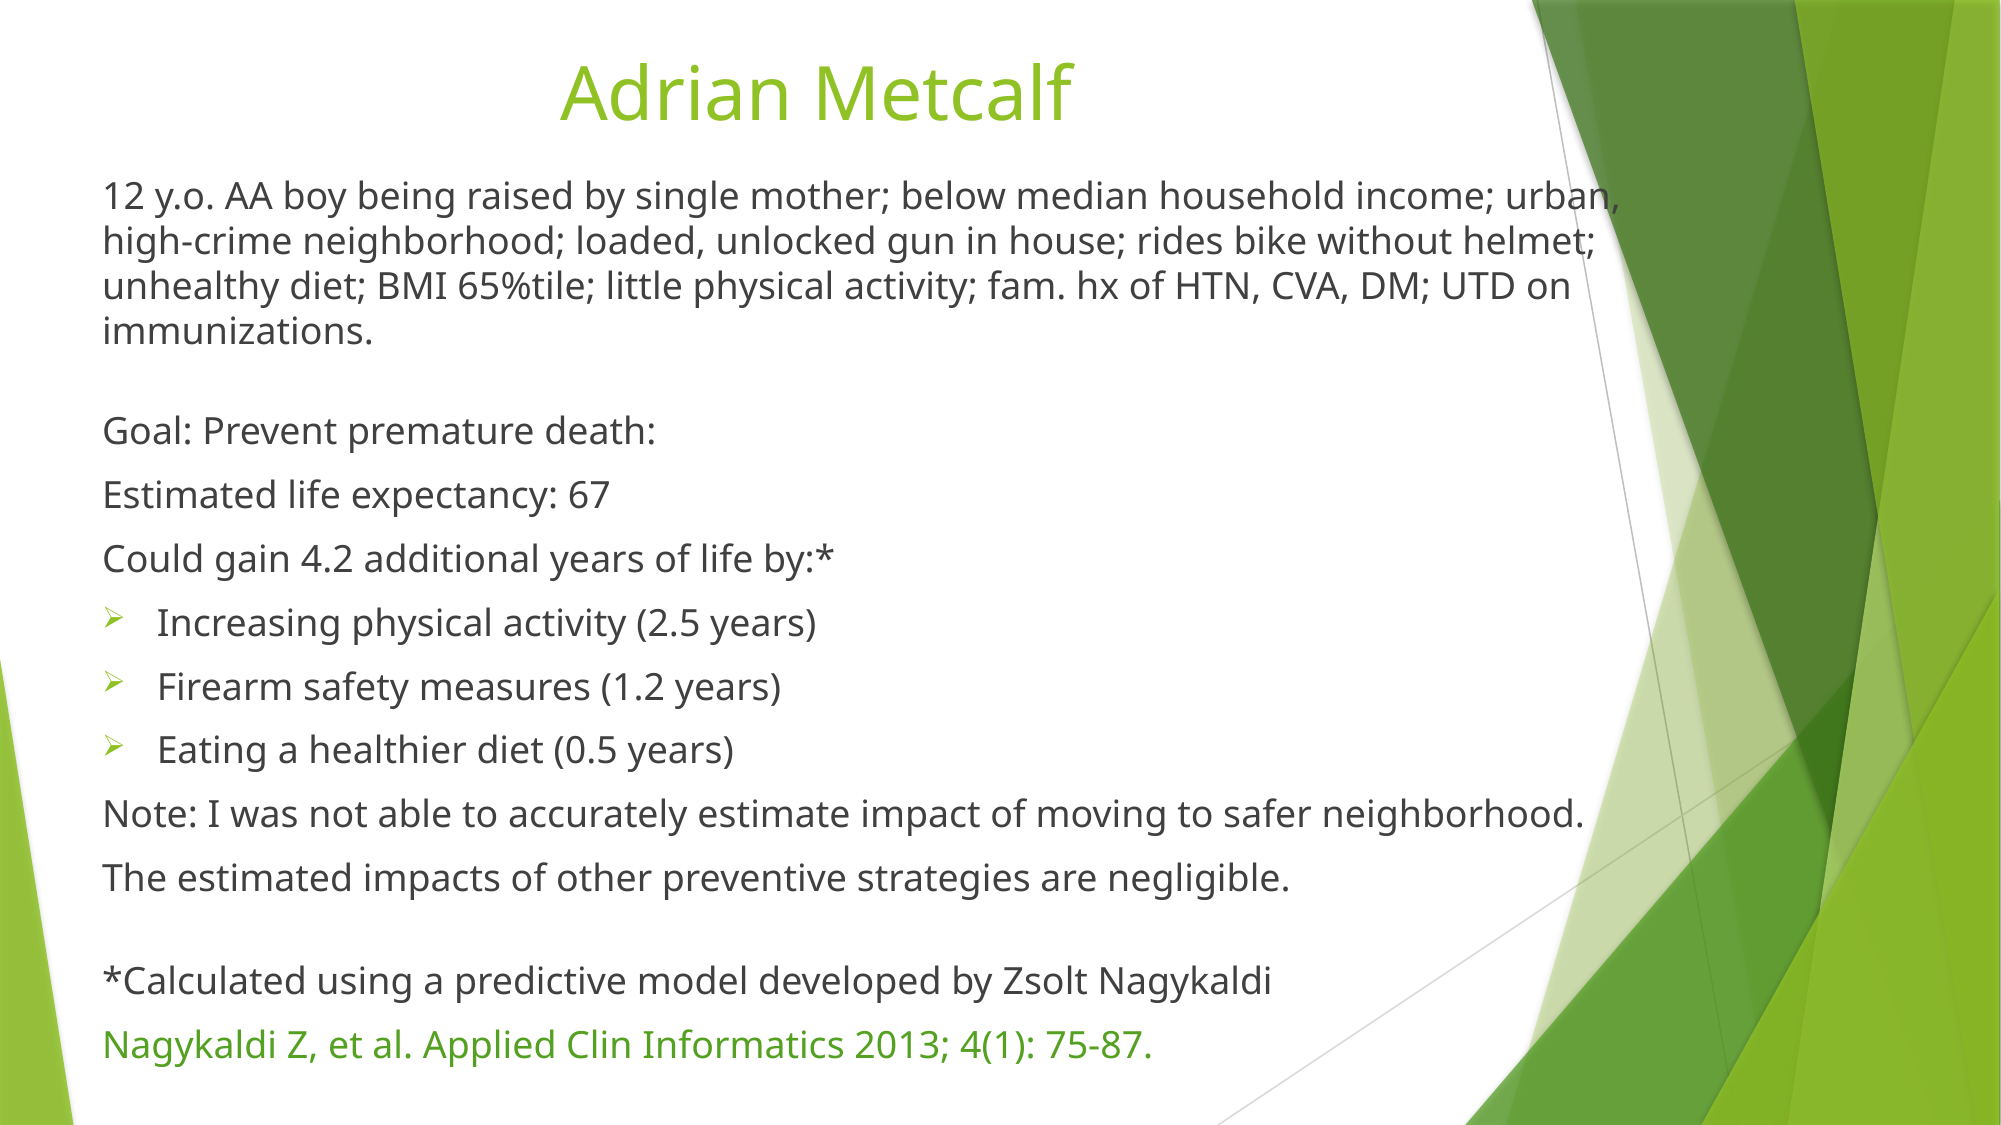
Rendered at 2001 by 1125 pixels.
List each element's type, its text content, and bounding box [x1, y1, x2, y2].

title Adrian Metcalf [111, 37, 1522, 160]
list 12 y.o. AA boy being raised by single mother; below median household income; urban, high-crime neighborhood; loaded, unlocked gun in house; rides bike without helmet; unhealthy diet; BMI 65%tile; little physical activity; fam. hx of HTN, CVA, DM; UTD on immunizations. Goal: Prevent premature death: Estimated life expectancy: 67 Could gain 4.2 additional years of life by:* Increasing physical activity (2.5 years) Firearm safety measures (1.2 years) Eating a healthier diet (0.5 years) Note: I was not able to accurately estimate impact of moving to safer neighborhood. The estimated impacts of other preventive strategies are negligible. *Calculated using a predictive model developed by Zsolt Nagykaldi Nagykaldi Z, et al. Applied Clin Informatics 2013; 4(1): 75-87. [87, 164, 1641, 1092]
